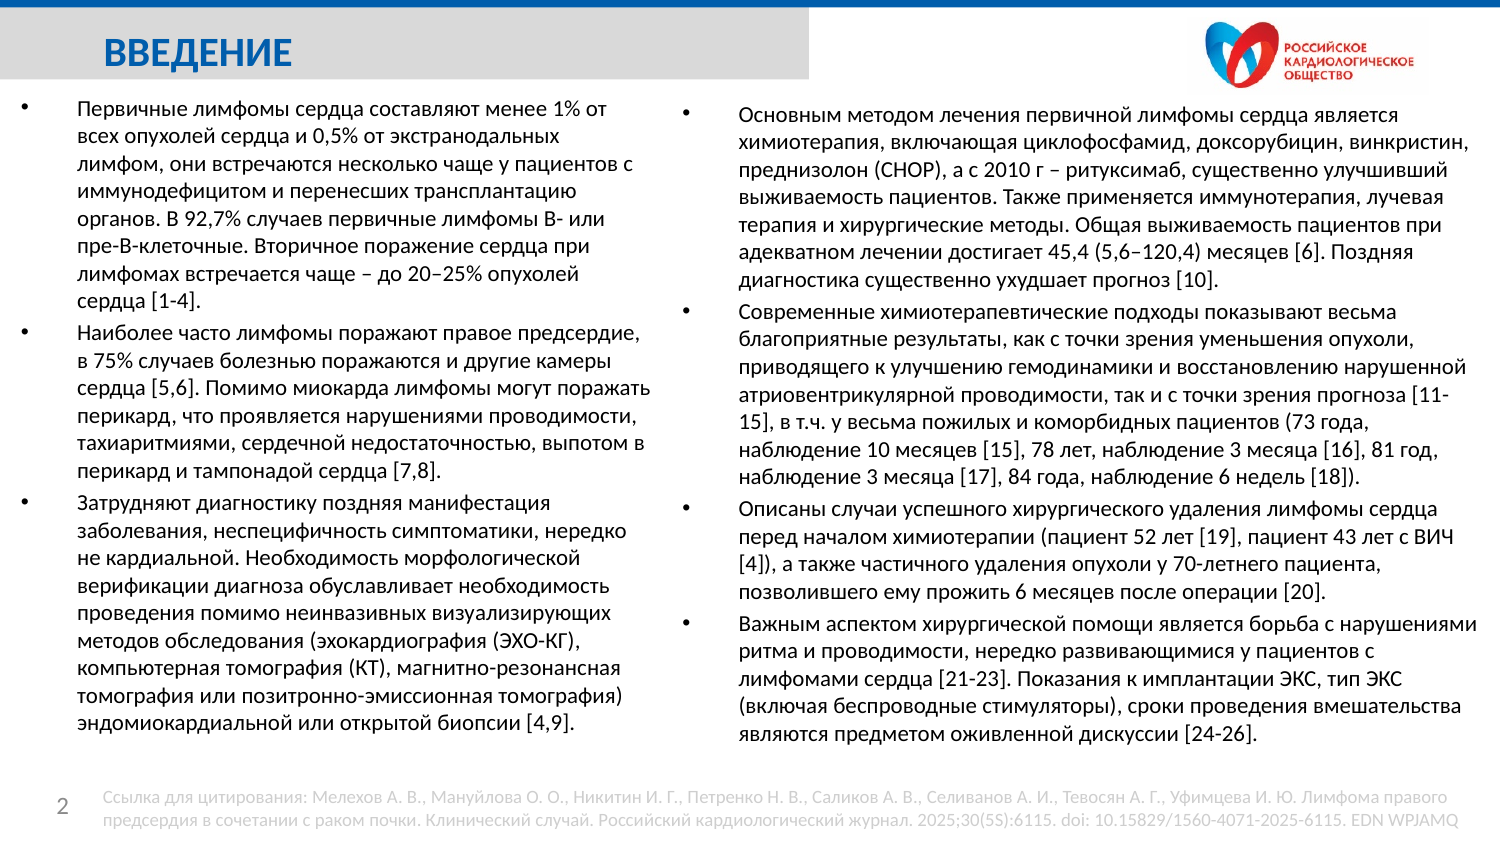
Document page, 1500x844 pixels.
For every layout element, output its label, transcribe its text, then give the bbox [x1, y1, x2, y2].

list Основным методом лечения первичной лимфомы сердца является химиотерапия, включающая циклофосфамид, доксорубицин, винкристин, преднизолон (CHOP), а с 2010 г – ритуксимаб, существенно улучшивший выживаемость пациентов. Также применяется иммунотерапия, лучевая терапия и хирургические методы. Общая выживаемость пациентов при адекватном лечении достигает 45,4 (5,6–120,4) месяцев [6]. Поздняя диагностика существенно ухудшает прогноз [10]. Современные химиотерапевтические подходы показывают весьма благоприятные результаты, как с точки зрения уменьшения опухоли, приводящего к улучшению гемодинамики и восстановлению нарушенной атриовентрикулярной проводимости, так и с точки зрения прогноза [11-15], в т.ч. у весьма пожилых и коморбидных пациентов (73 года, наблюдение 10 месяцев [15], 78 лет, наблюдение 3 месяца [16], 81 год, наблюдение 3 месяца [17], 84 года, наблюдение 6 недель [18]). Описаны случаи успешного хирургического удаления лимфомы сердца перед началом химиотерапии (пациент 52 лет [19], пациент 43 лет с ВИЧ [4]), а также частичного удаления опухоли у 70-летнего пациента, позволившего ему прожить 6 месяцев после операции [20]. Важным аспектом хирургической помощи является борьба с нарушениями ритма и проводимости, нередко развивающимися у пациентов с лимфомами сердца [21-23]. Показания к имплантации ЭКС, тип ЭКС (включая беспроводные стимуляторы), сроки проведения вмешательства являются предметом оживленной дискуссии [24-26]. [667, 91, 1495, 786]
list Первичные лимфомы сердца составляют менее 1% от всех опухолей сердца и 0,5% от экстранодальных лимфом, они встречаются несколько чаще у пациентов с иммунодефицитом и перенесших трансплантацию органов. В 92,7% случаев первичные лимфомы В- или пре-В-клеточные. Вторичное поражение сердца при лимфомах встречается чаще – до 20–25% опухолей сердца [1-4]. Наиболее часто лимфомы поражают правое предсердие, в 75% случаев болезнью поражаются и другие камеры сердца [5,6]. Помимо миокарда лимфомы могут поражать перикард, что проявляется нарушениями проводимости, тахиаритмиями, сердечной недостаточностью, выпотом в перикард и тампонадой сердца [7,8]. Затрудняют диагностику поздняя манифестация заболевания, неспецифичность симптоматики, нередко не кардиальной. Необходимость морфологической верификации диагноза обуславливает необходимость проведения помимо неинвазивных визуализирующих методов обследования (эхокардиография (ЭХО-КГ), компьютерная томография (КТ), магнитно-резонансная томография или позитронно-эмиссионная томография) эндомиокардиальной или открытой биопсии [4,9]. [5, 85, 668, 783]
text_box [0, 0, 1500, 10]
footer Ссылка для цитирования: Мелехов А. В., Мануйлова О. О., Никитин И. Г., Петренко Н. В., Саликов А. В., Селиванов А. И., Тевосян А. Г., Уфимцева И. Ю. Лимфома правого предсердия в сочетании с раком почки. Клинический случай. Российский кардиологический журнал. 2025;30(5S):6115. doi: 10.15829/1560-4071-2025-6115. EDN WPJAMQ [87, 785, 1500, 831]
text_box [0, 10, 811, 81]
picture [1187, 17, 1430, 95]
title ВВЕДЕНИЕ [88, 16, 774, 91]
slide_number 2 [41, 783, 136, 827]
